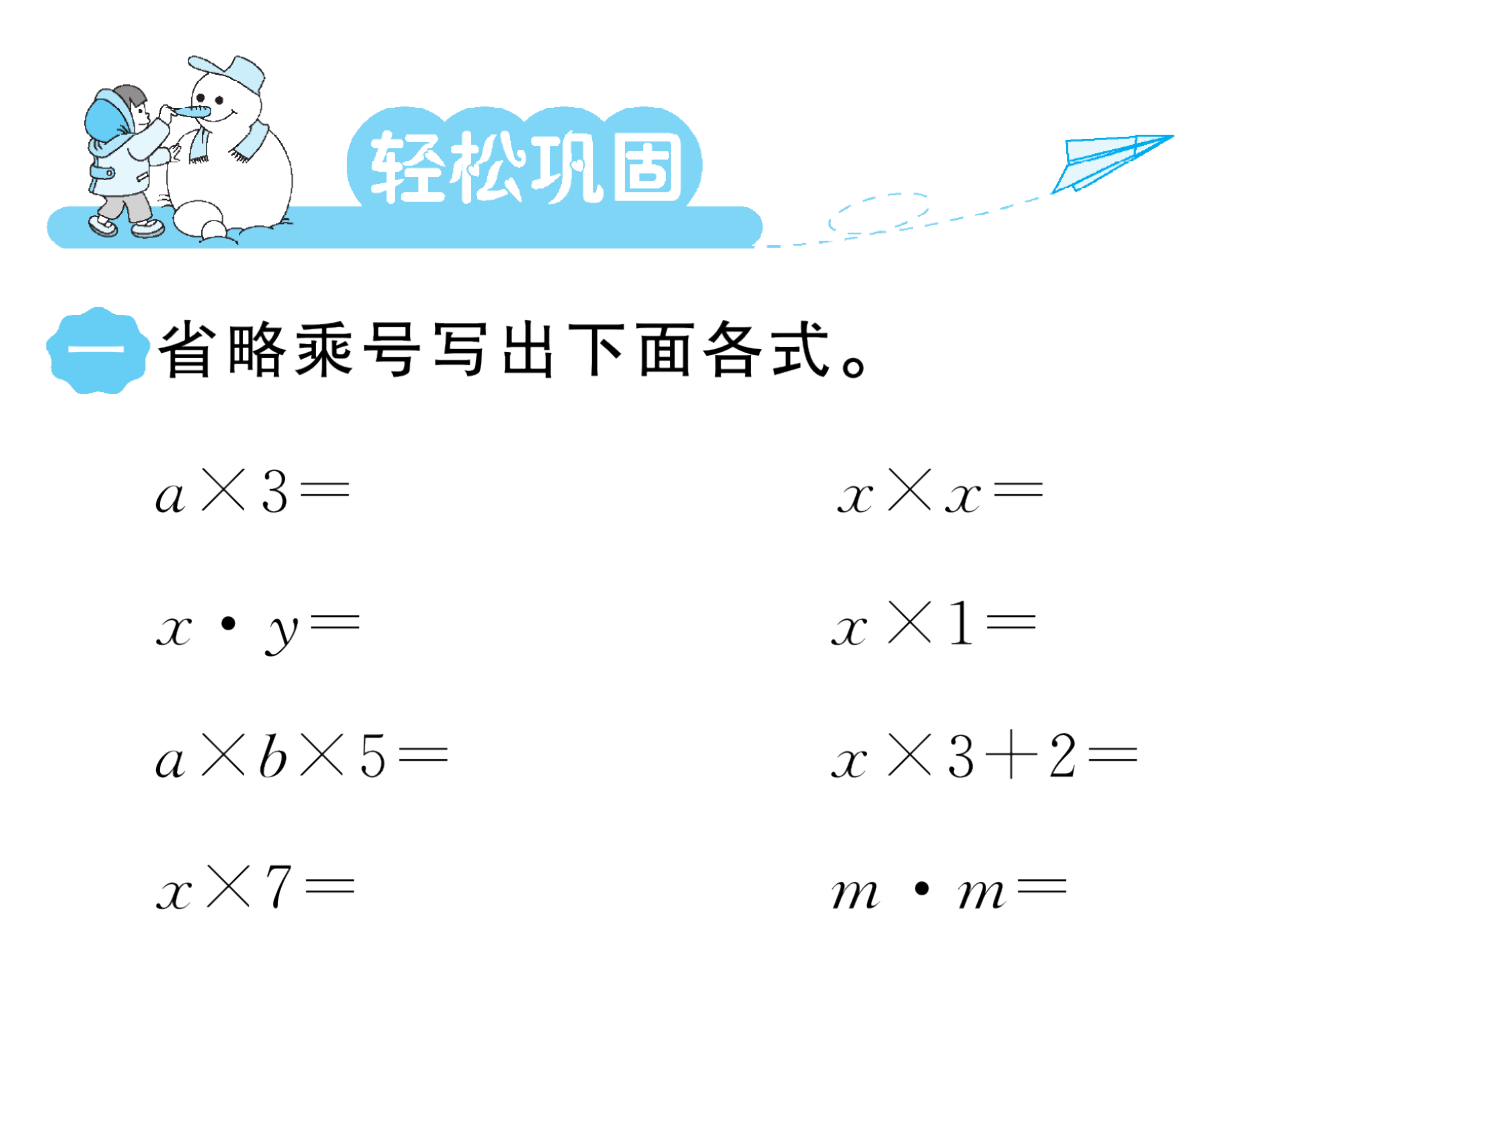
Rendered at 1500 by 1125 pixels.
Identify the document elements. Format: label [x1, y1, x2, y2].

picture [41, 42, 1459, 953]
